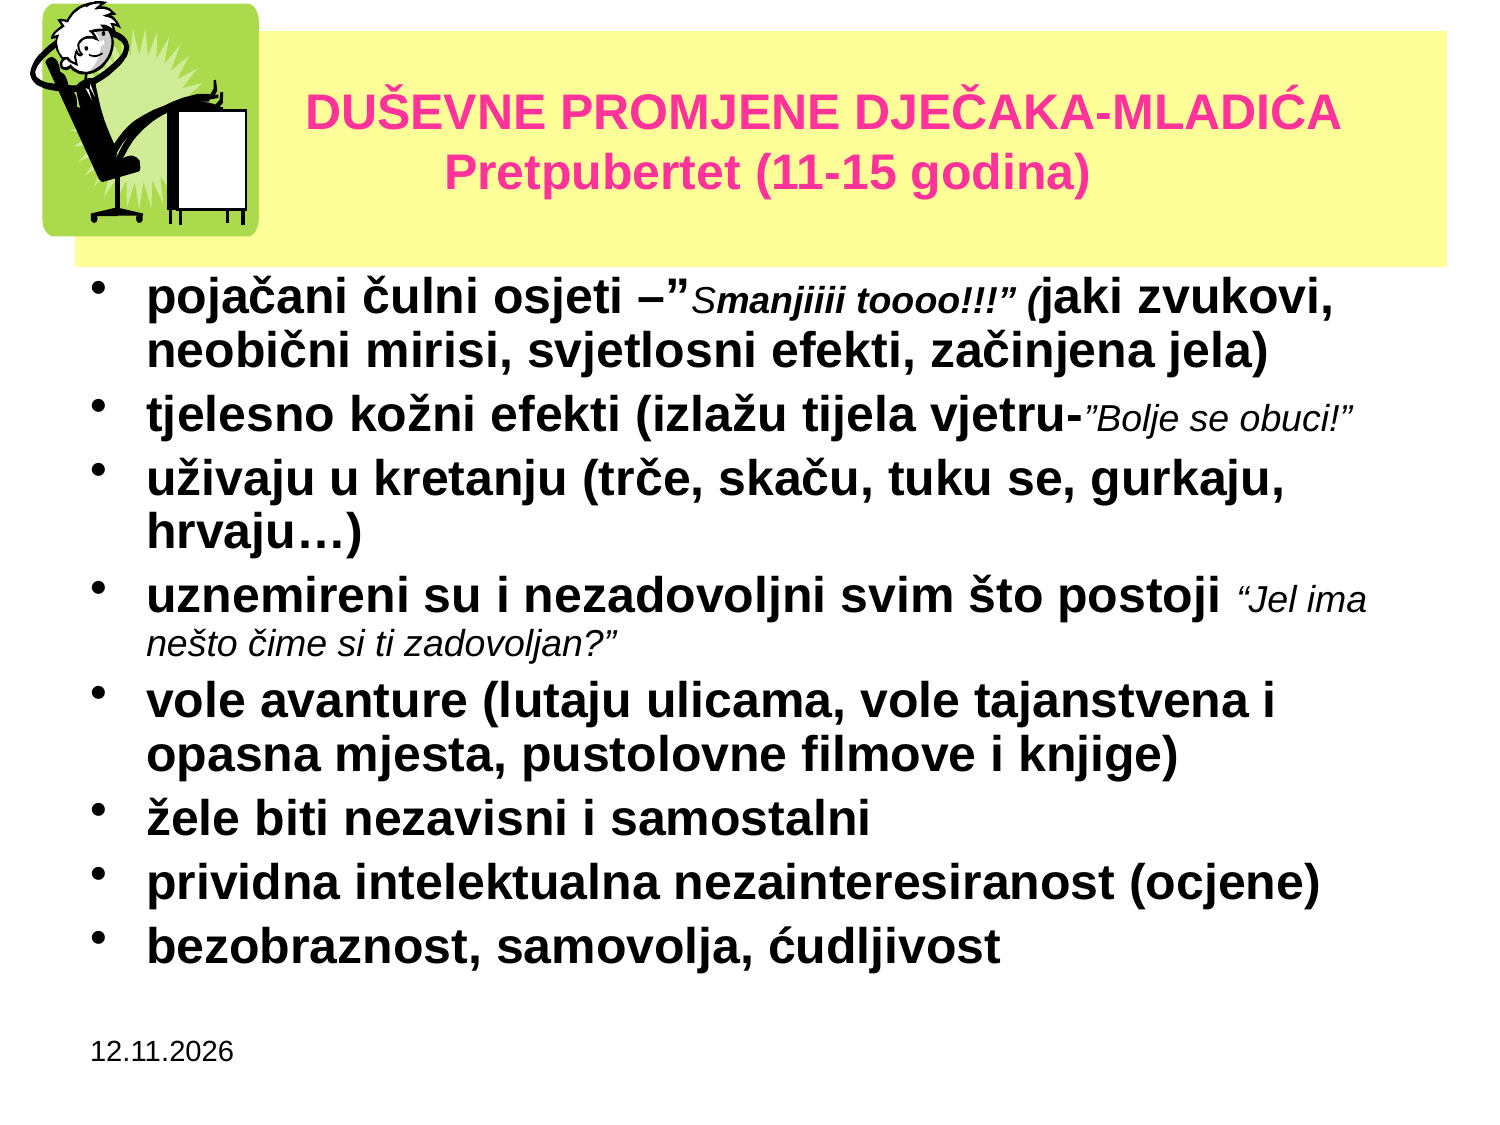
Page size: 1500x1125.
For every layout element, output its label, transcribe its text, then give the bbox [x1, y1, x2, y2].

title DUŠEVNE PROMJENE DJEČAKA-MLADIĆA Pretpubertet (11-15 godina) [74, 30, 1448, 268]
picture [29, 0, 260, 238]
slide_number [74, 1024, 426, 1103]
list pojačani čulni osjeti –”Smanjiiii toooo!!!” (jaki zvukovi, neobični mirisi, svjetlosni efekti, začinjena jela) tjelesno kožni efekti (izlažu tijela vjetru-”Bolje se obuci!” uživaju u kretanju (trče, skaču, tuku se, gurkaju, hrvaju…) uznemireni su i nezadovoljni svim što postoji “Jel ima nešto čime si ti zadovoljan?” vole avanture (lutaju ulicama, vole tajanstvena i opasna mjesta, pustolovne filmove i knjige) žele biti nezavisni i samostalni prividna intelektualna nezainteresiranost (ocjene) bezobraznost, samovolja, ćudljivost [74, 262, 1426, 1006]
